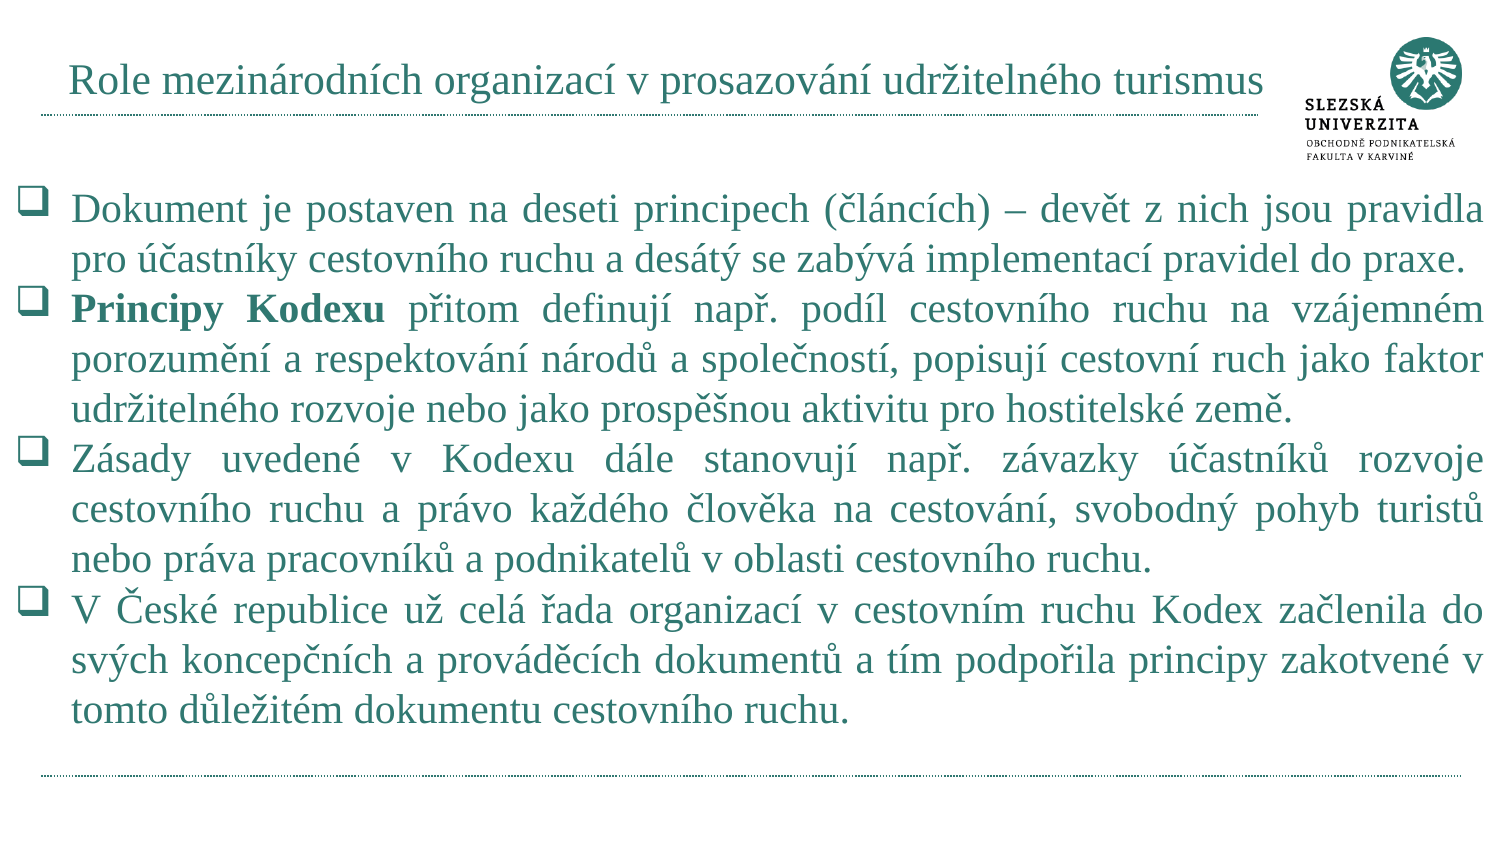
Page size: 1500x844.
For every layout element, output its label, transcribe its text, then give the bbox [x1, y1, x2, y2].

picture [1305, 37, 1462, 160]
title Role mezinárodních organizací v prosazování udržitelného turismus [53, 43, 1318, 127]
text_box Dokument je postaven na deseti principech (článcích) – devět z nich jsou pravidla pro účastníky cestovního ruchu a desátý se zabývá implementací pravidel do praxe. Principy Kodexu přitom definují např. podíl cestovního ruchu na vzájemném porozumění a respektování národů a společností, popisují cestovní ruch jako faktor udržitelného rozvoje nebo jako prospěšnou aktivitu pro hostitelské země. Zásady uvedené v Kodexu dále stanovují např. závazky účastníků rozvoje cestovního ruchu a právo každého člověka na cestování, svobodný pohyb turistů nebo práva pracovníků a podnikatelů v oblasti cestovního ruchu. V České republice už celá řada organizací v cestovním ruchu Kodex začlenila do svých koncepčních a prováděcích dokumentů a tím podpořila principy zakotvené v tomto důležitém dokumentu cestovního ruchu. [0, 173, 1500, 844]
